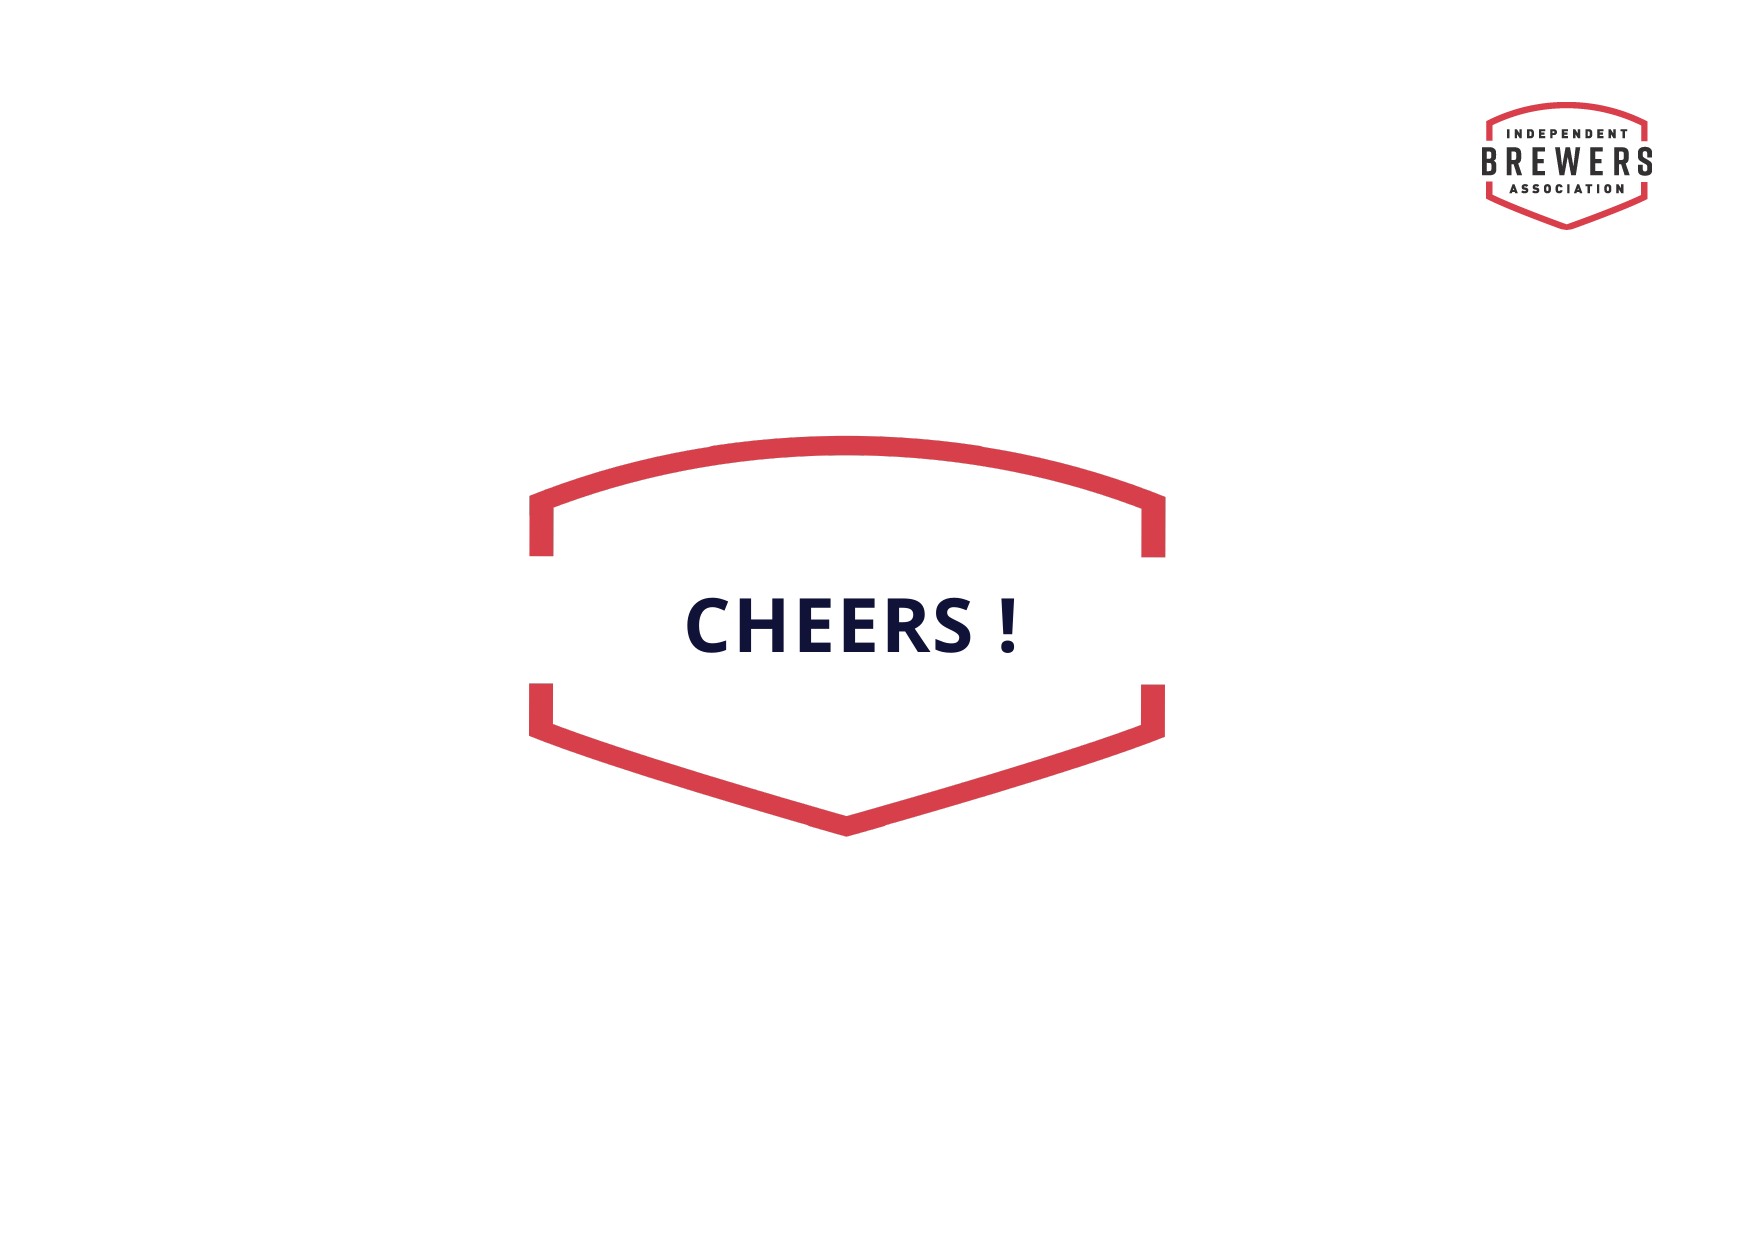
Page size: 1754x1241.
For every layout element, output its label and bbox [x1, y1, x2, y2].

text_box [479, 407, 1204, 872]
picture [1482, 102, 1652, 230]
